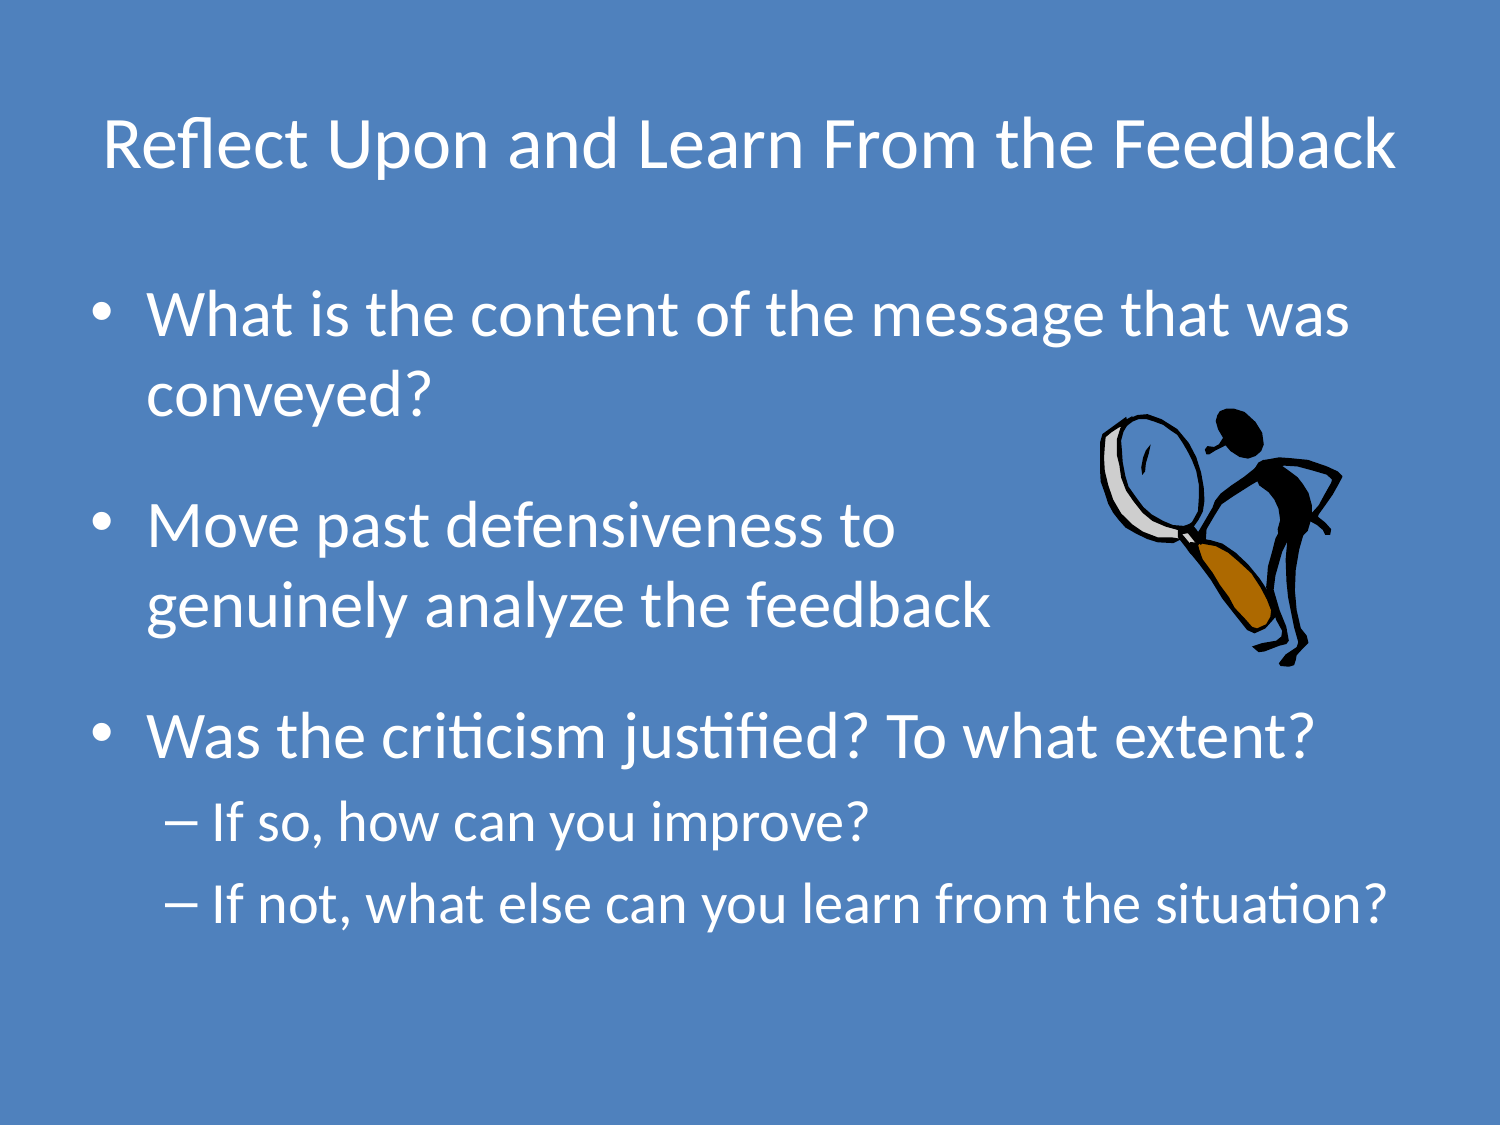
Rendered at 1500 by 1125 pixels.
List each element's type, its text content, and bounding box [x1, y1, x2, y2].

title Reflect Upon and Learn From the Feedback [75, 45, 1425, 233]
list What is the content of the message that was conveyed? Move past defensiveness to genuinely analyze the feedback Was the criticism justified? To what extent? If so, how can you improve? If not, what else can you learn from the situation? [75, 262, 1425, 1050]
picture [1099, 408, 1343, 667]
